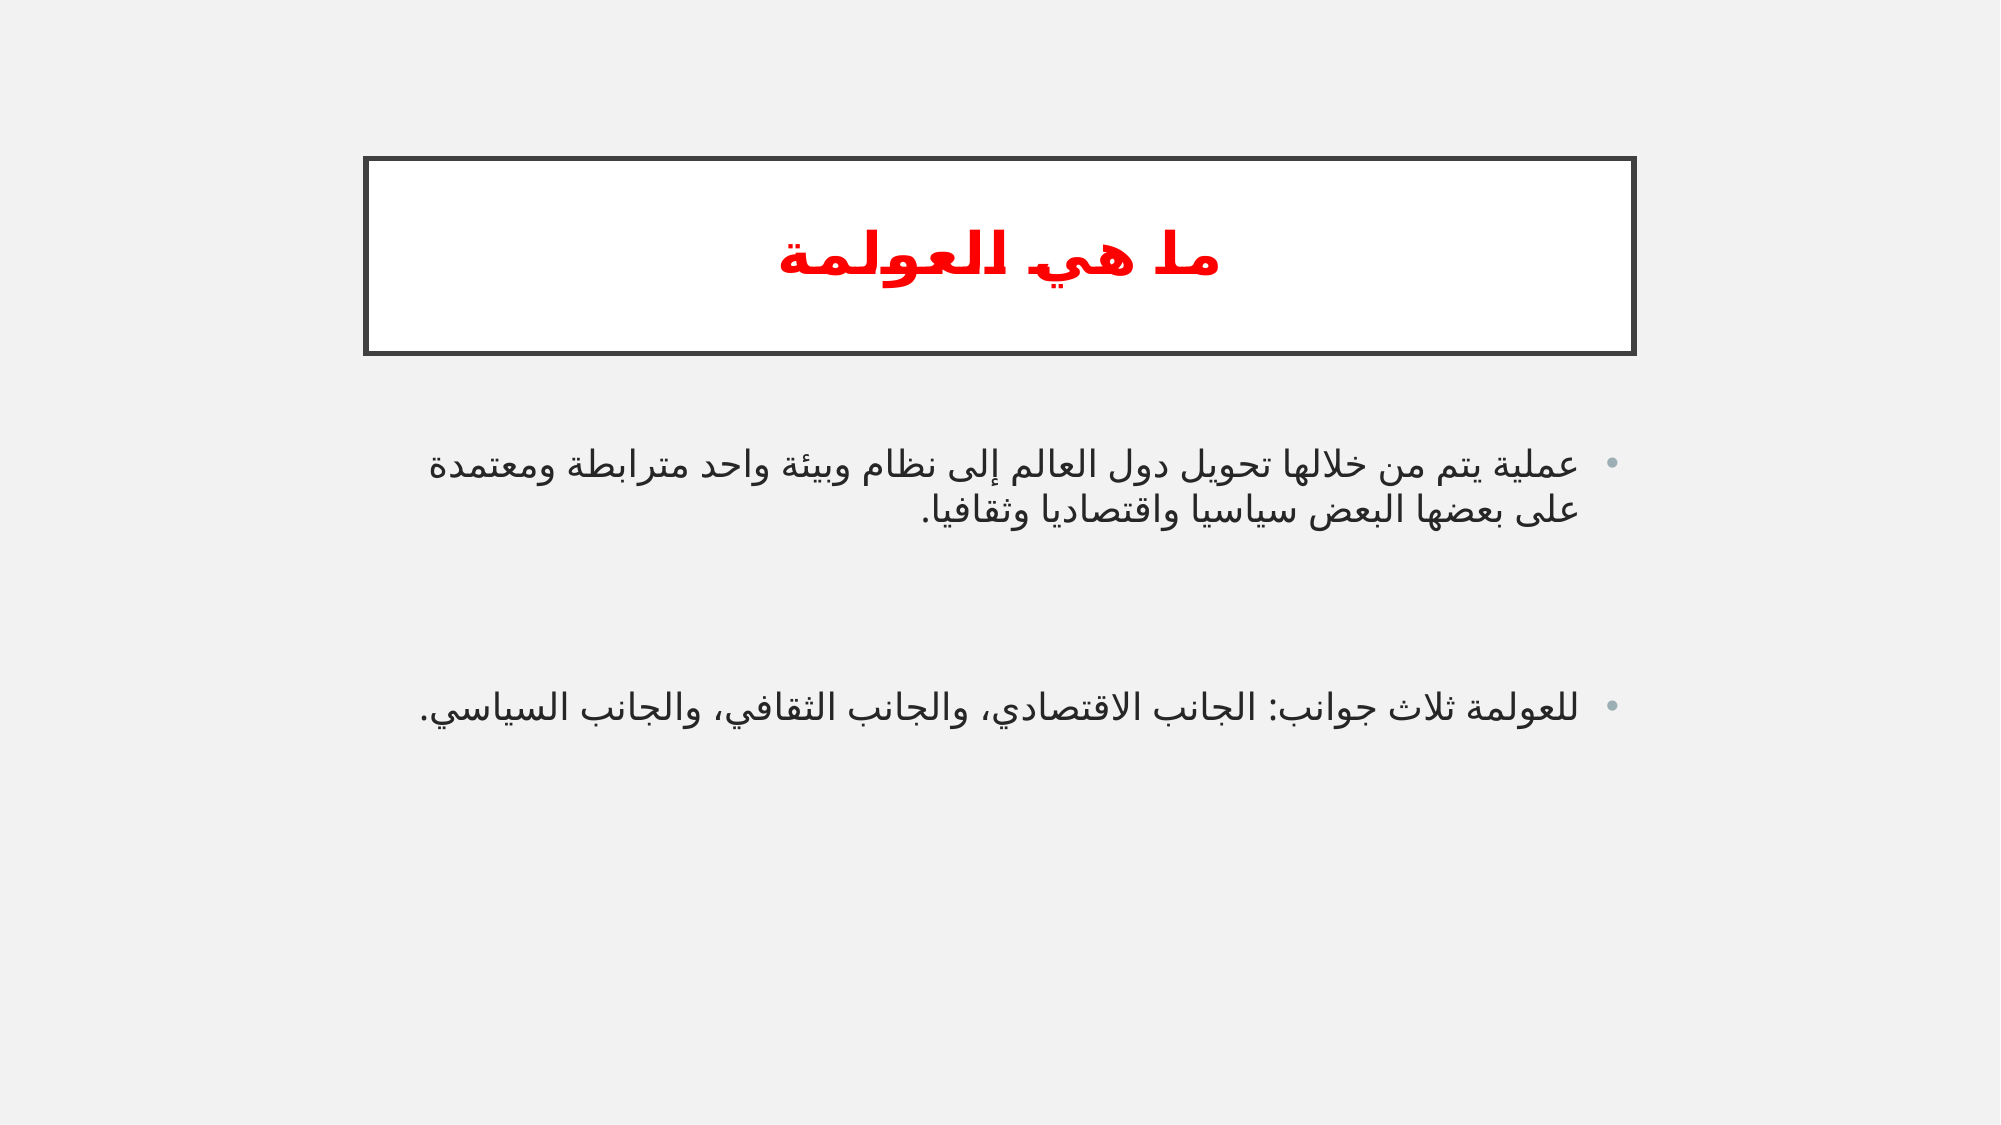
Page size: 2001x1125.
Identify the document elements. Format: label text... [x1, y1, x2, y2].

title ما هي العولمة [363, 156, 1637, 356]
list عملية يتم من خلالها تحويل دول العالم إلى نظام وبيئة واحد مترابطة ومعتمدة على بعضها البعض سياسيا واقتصاديا وثقافيا. للعولمة ثلاث جوانب: الجانب الاقتصادي، والجانب الثقافي، والجانب السياسي. [366, 432, 1634, 942]
